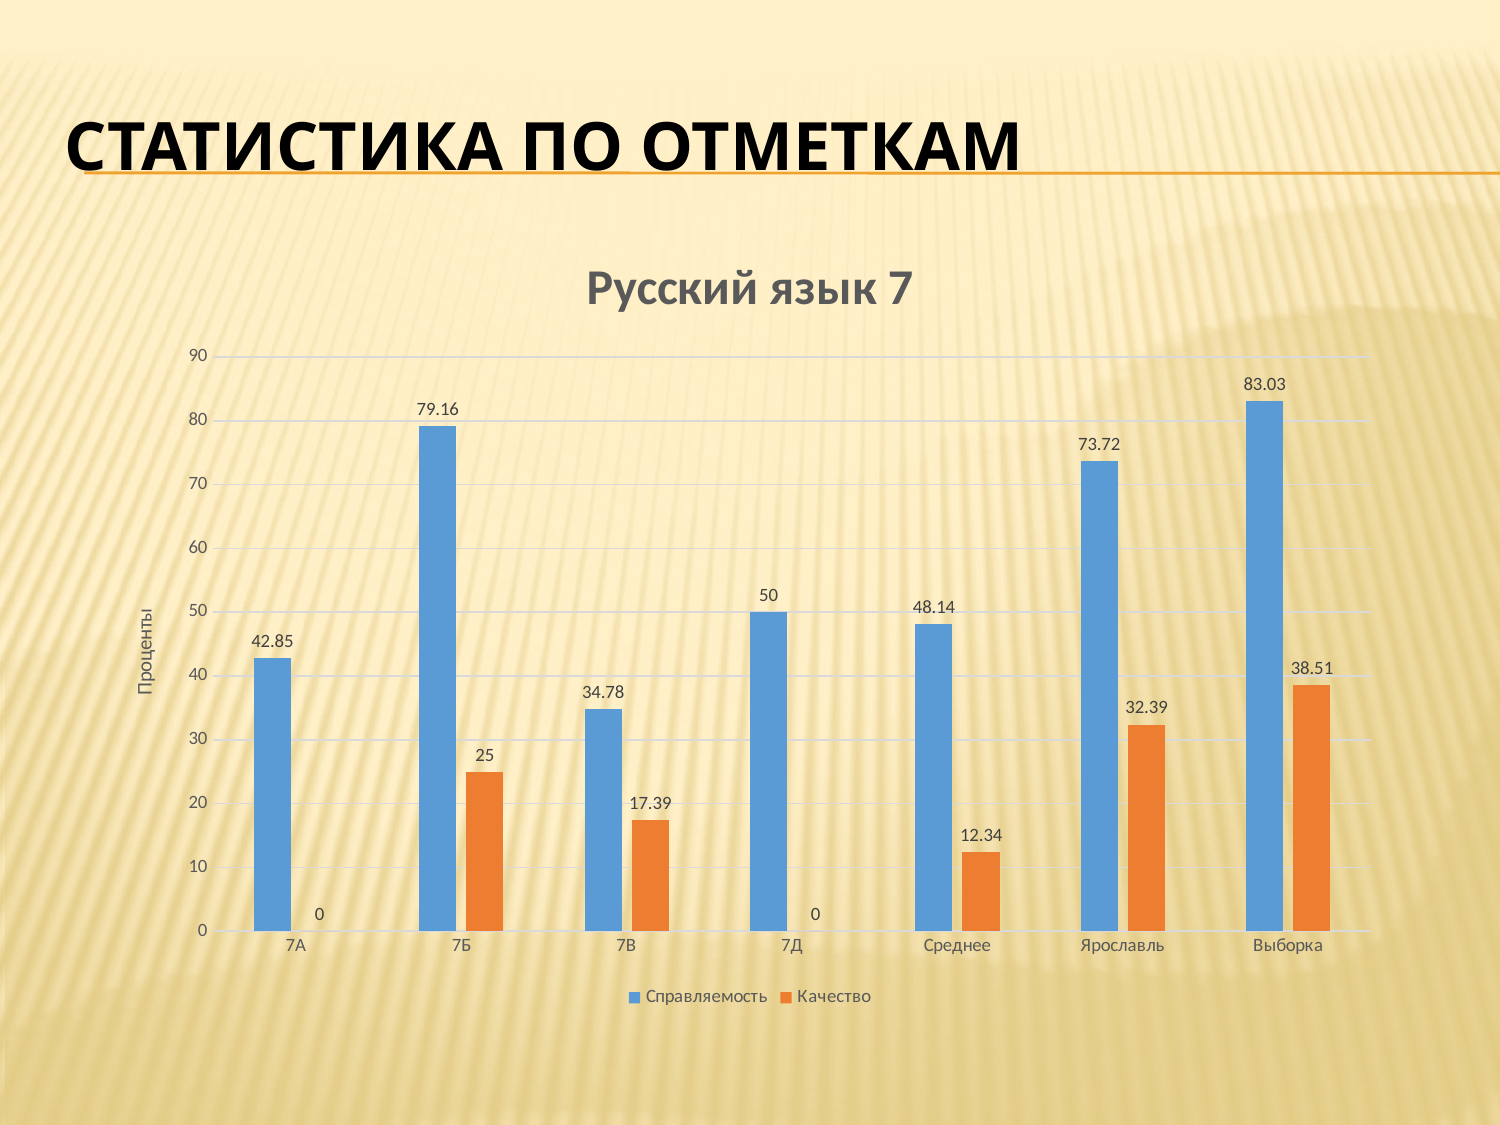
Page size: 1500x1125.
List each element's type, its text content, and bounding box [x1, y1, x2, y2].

title Статистика по отметкам [50, 75, 1475, 213]
chart [102, 227, 1398, 1014]
